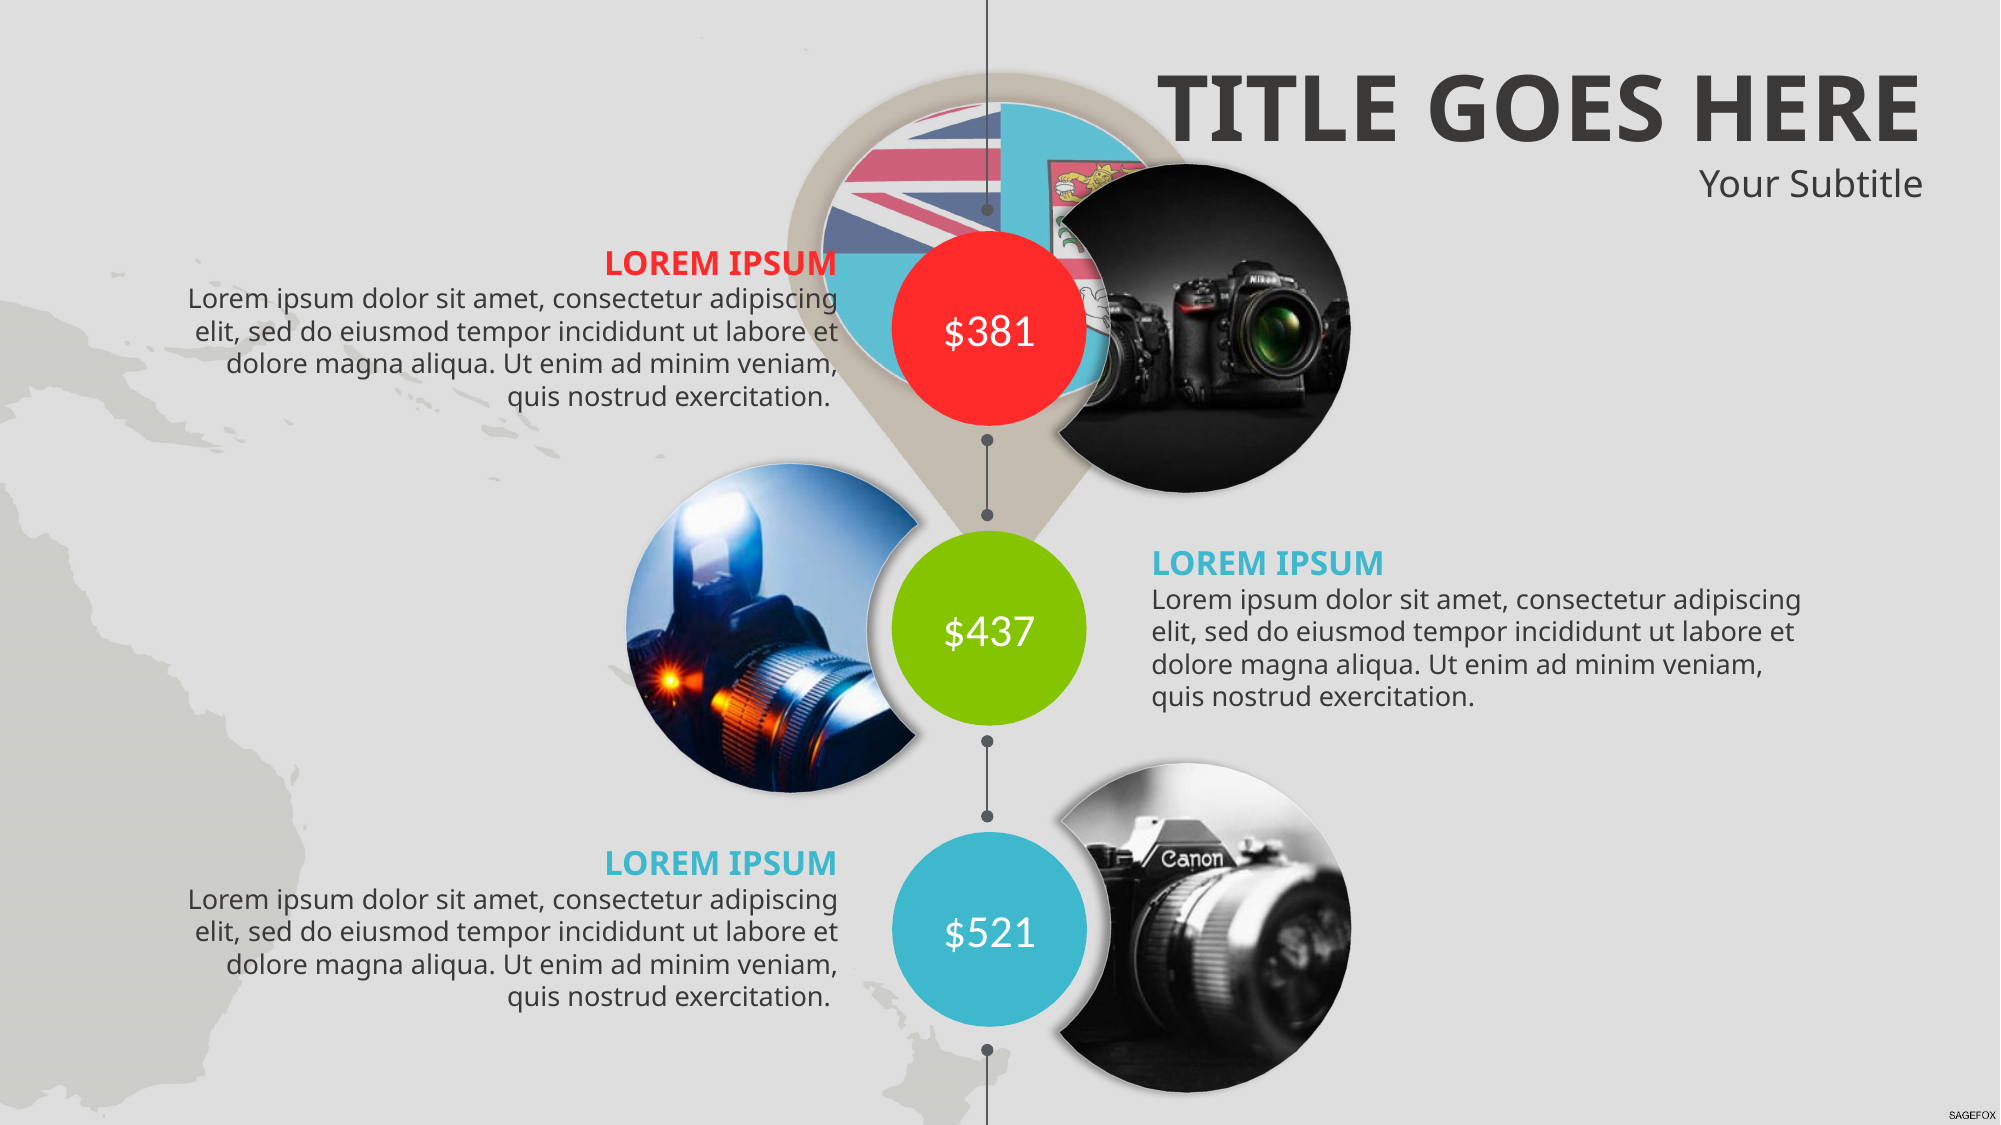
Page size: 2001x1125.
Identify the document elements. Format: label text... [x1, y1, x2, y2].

text_box LOREM IPSUM Lorem ipsum dolor sit amet, consectetur adipiscing elit, sed do eiusmod tempor incididunt ut labore et dolore magna aliqua. Ut enim ad minim veniam, quis nostrud exercitation. [163, 837, 848, 1017]
text_box [1058, 212, 1352, 494]
text_box [1058, 763, 1352, 1093]
picture [1925, 0, 2001, 1125]
text_box $437 [891, 530, 1087, 726]
text_box $521 [892, 831, 1088, 1027]
text_box [625, 463, 919, 794]
text_box LOREM IPSUM Lorem ipsum dolor sit amet, consectetur adipiscing elit, sed do eiusmod tempor incididunt ut labore et dolore magna aliqua. Ut enim ad minim veniam, quis nostrud exercitation. [1141, 537, 1826, 718]
text_box TITLE GOES HERE Your Subtitle [1035, 42, 1939, 212]
text_box LOREM IPSUM Lorem ipsum dolor sit amet, consectetur adipiscing elit, sed do eiusmod tempor incididunt ut labore et dolore magna aliqua. Ut enim ad minim veniam, quis nostrud exercitation. [163, 236, 848, 417]
text_box $381 [891, 231, 1087, 426]
